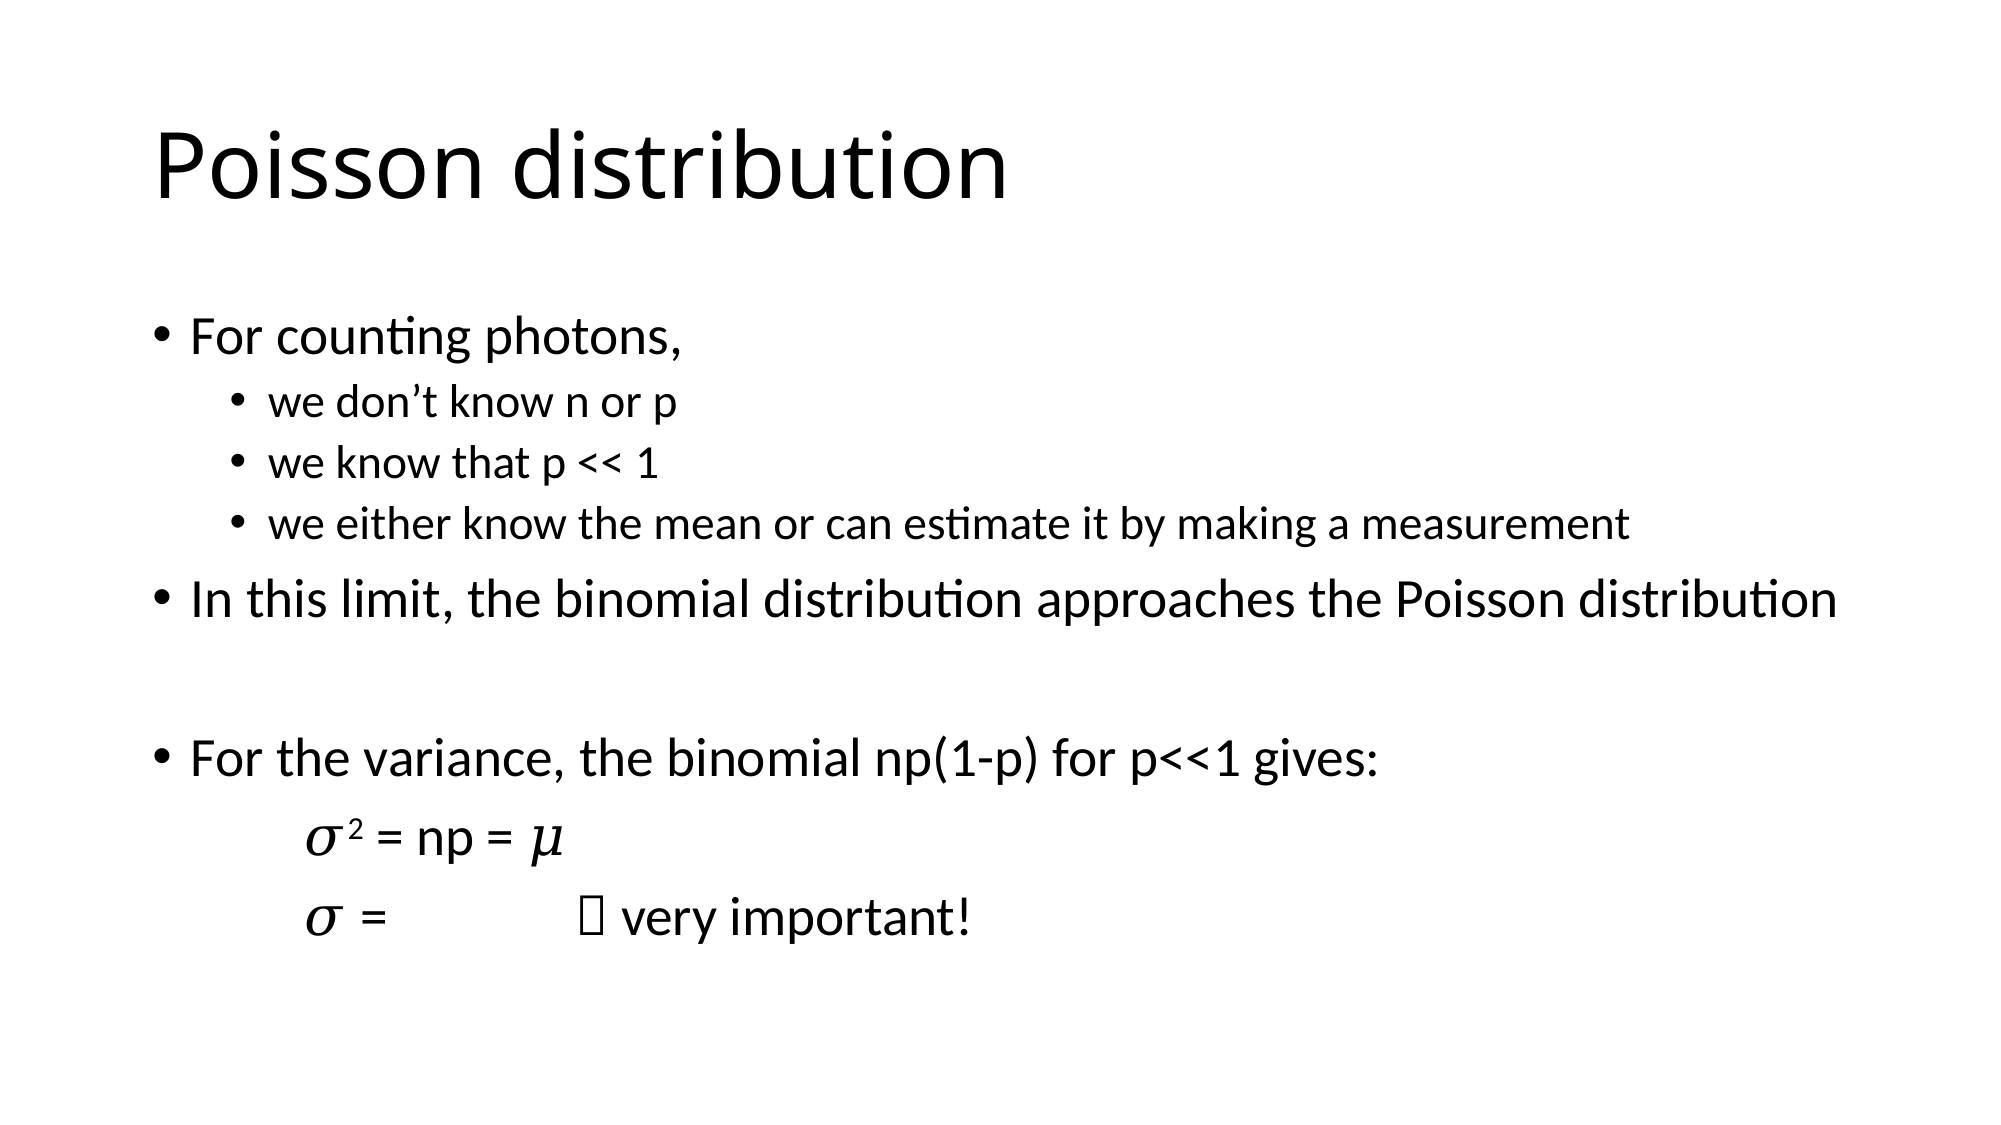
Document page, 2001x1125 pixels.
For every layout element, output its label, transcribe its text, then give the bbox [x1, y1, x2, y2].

title Poisson distribution [137, 59, 1863, 278]
